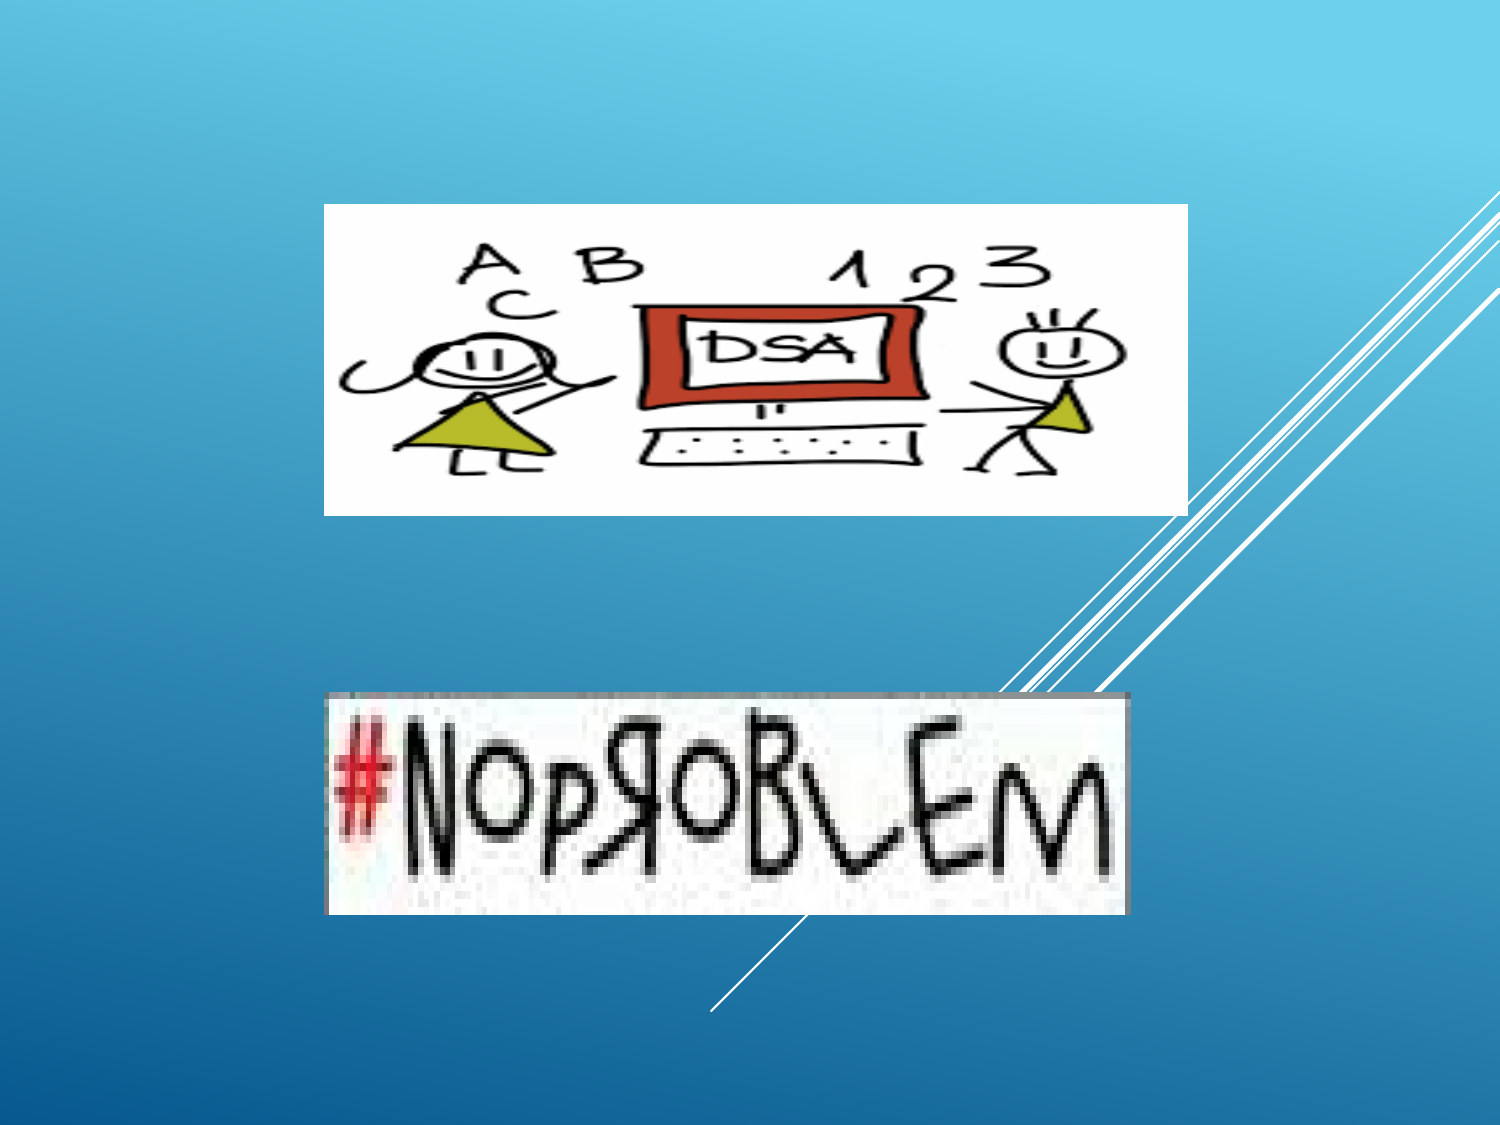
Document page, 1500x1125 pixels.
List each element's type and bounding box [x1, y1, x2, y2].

picture [324, 691, 1131, 915]
picture [324, 204, 1188, 517]
